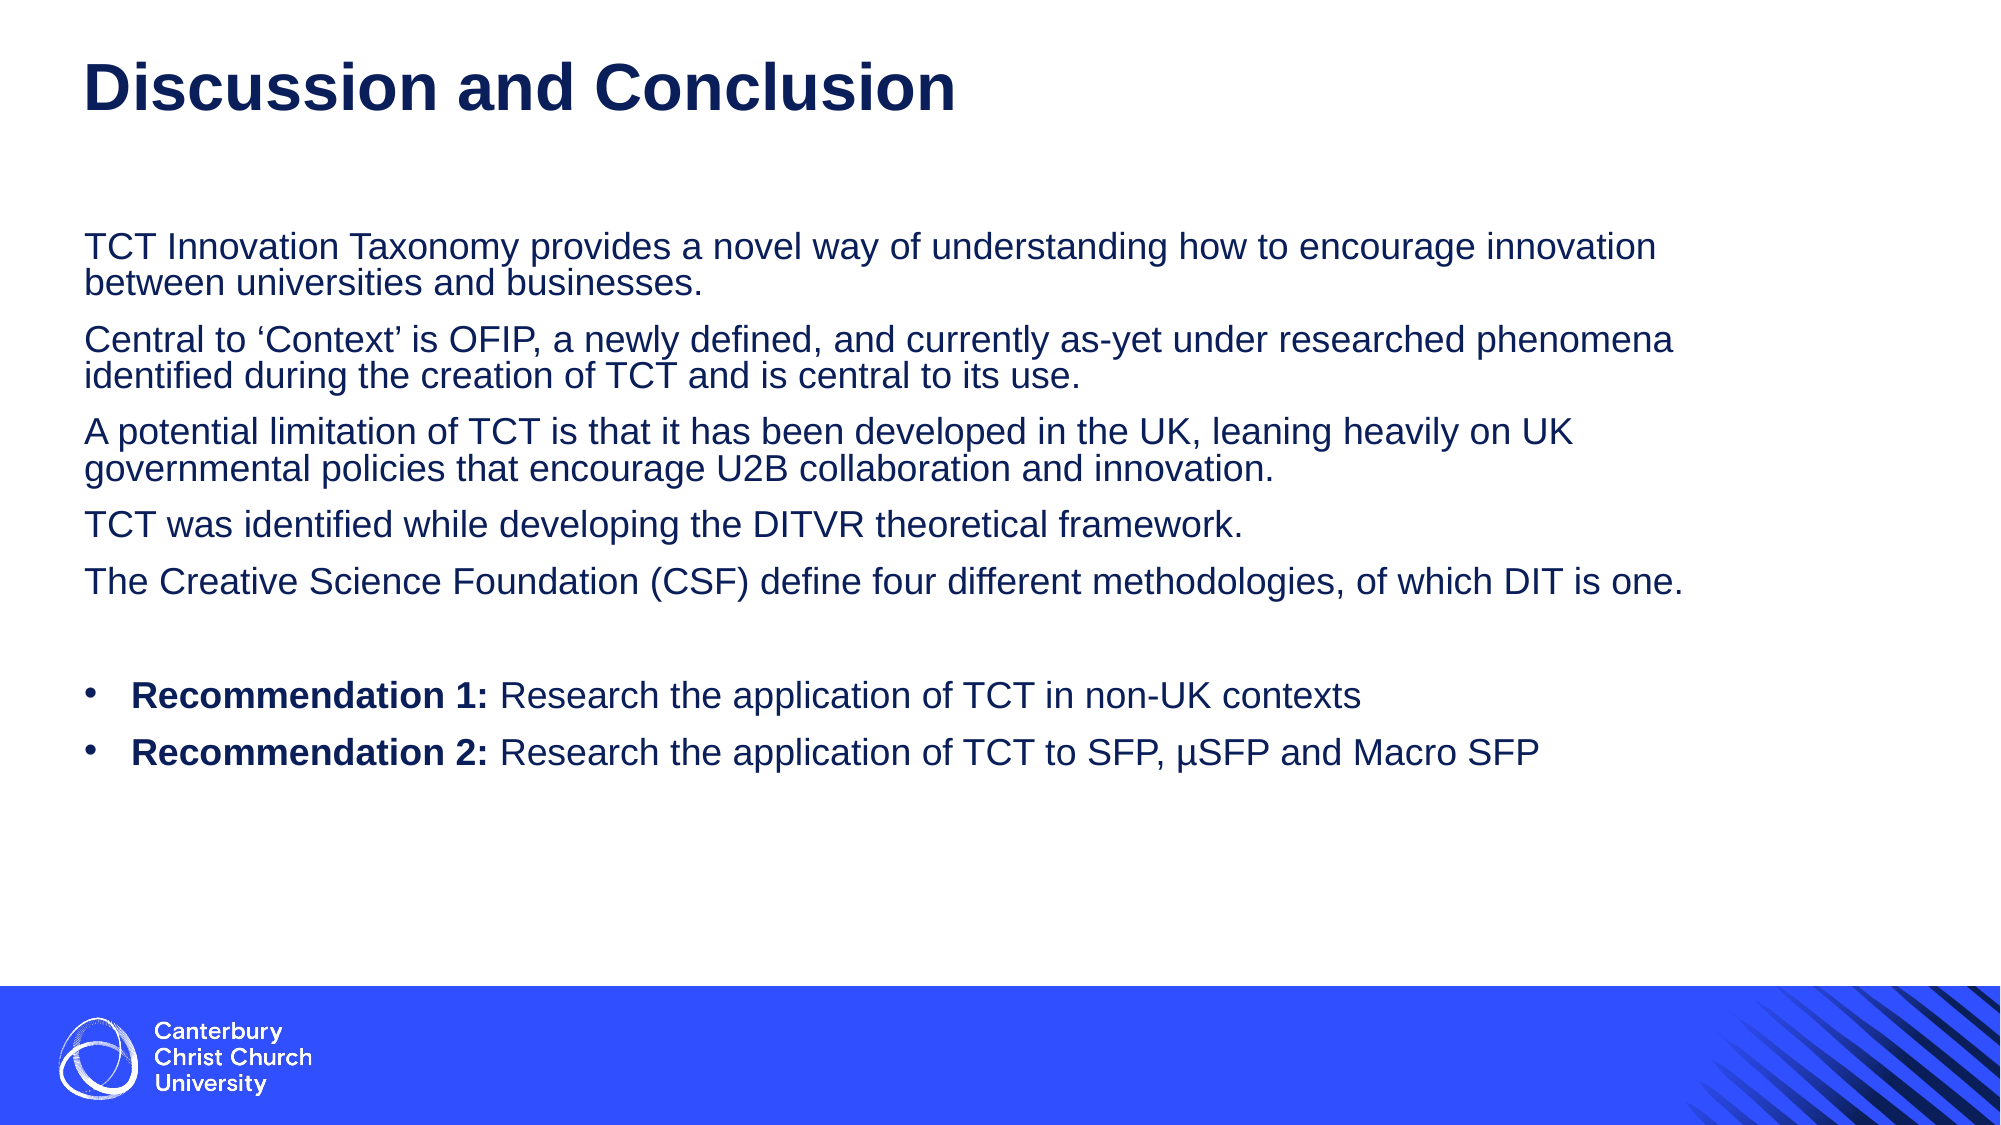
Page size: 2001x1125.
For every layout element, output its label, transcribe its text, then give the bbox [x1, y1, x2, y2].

title Discussion and Conclusion [69, 45, 1786, 135]
picture [0, 986, 2001, 1125]
list TCT Innovation Taxonomy provides a novel way of understanding how to encourage innovation between universities and businesses. Central to ‘Context’ is OFIP, a newly defined, and currently as-yet under researched phenomena identified during the creation of TCT and is central to its use. A potential limitation of TCT is that it has been developed in the UK, leaning heavily on UK governmental policies that encourage U2B collaboration and innovation. TCT was identified while developing the DITVR theoretical framework. The Creative Science Foundation (CSF) define four different methodologies, of which DIT is one. Recommendation 1: Research the application of TCT in non-UK contexts Recommendation 2: Research the application of TCT to SFP, µSFP and Macro SFP [69, 223, 1711, 743]
